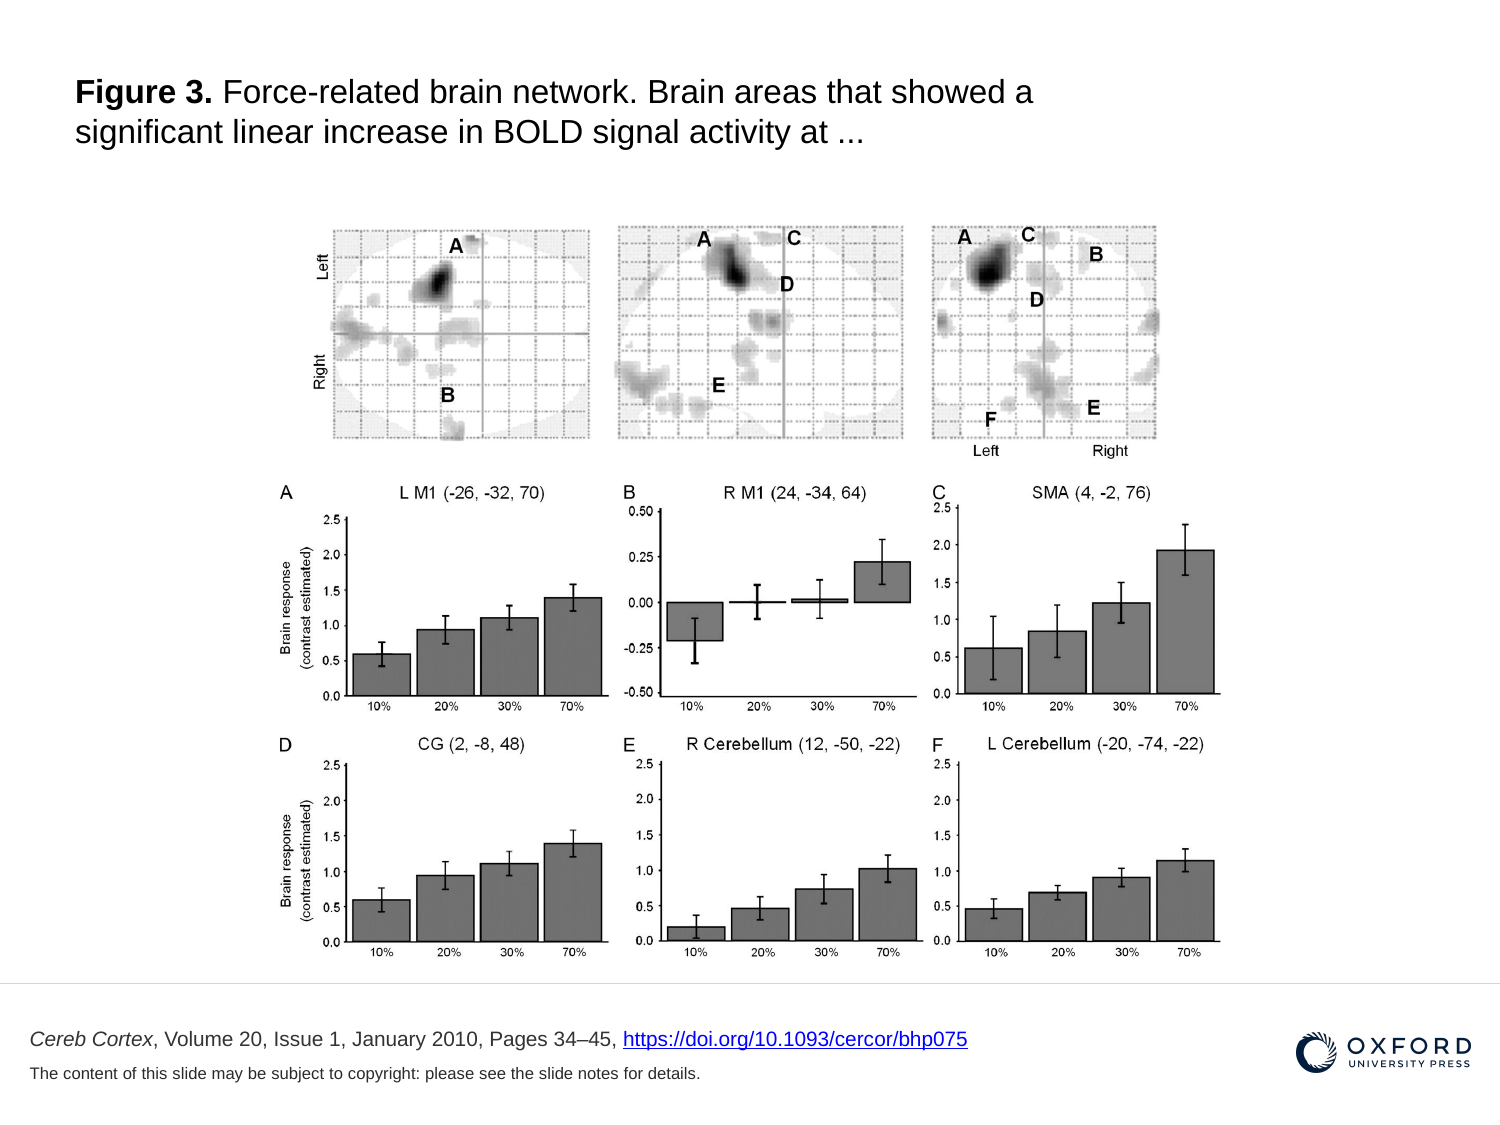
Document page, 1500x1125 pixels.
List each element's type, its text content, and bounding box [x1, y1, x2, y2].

footer Cereb Cortex, Volume 20, Issue 1, January 2010, Pages 34–45, https://doi.org/10.1093/cercor/bhp075 The content of this slide may be subject to copyright: please see the slide notes for details. [0, 983, 1260, 1125]
picture [1296, 1032, 1471, 1073]
title Figure 3. Force-related brain network. Brain areas that showed a significant linear increase in BOLD signal activity at ... [75, 69, 1078, 171]
picture [279, 224, 1221, 957]
